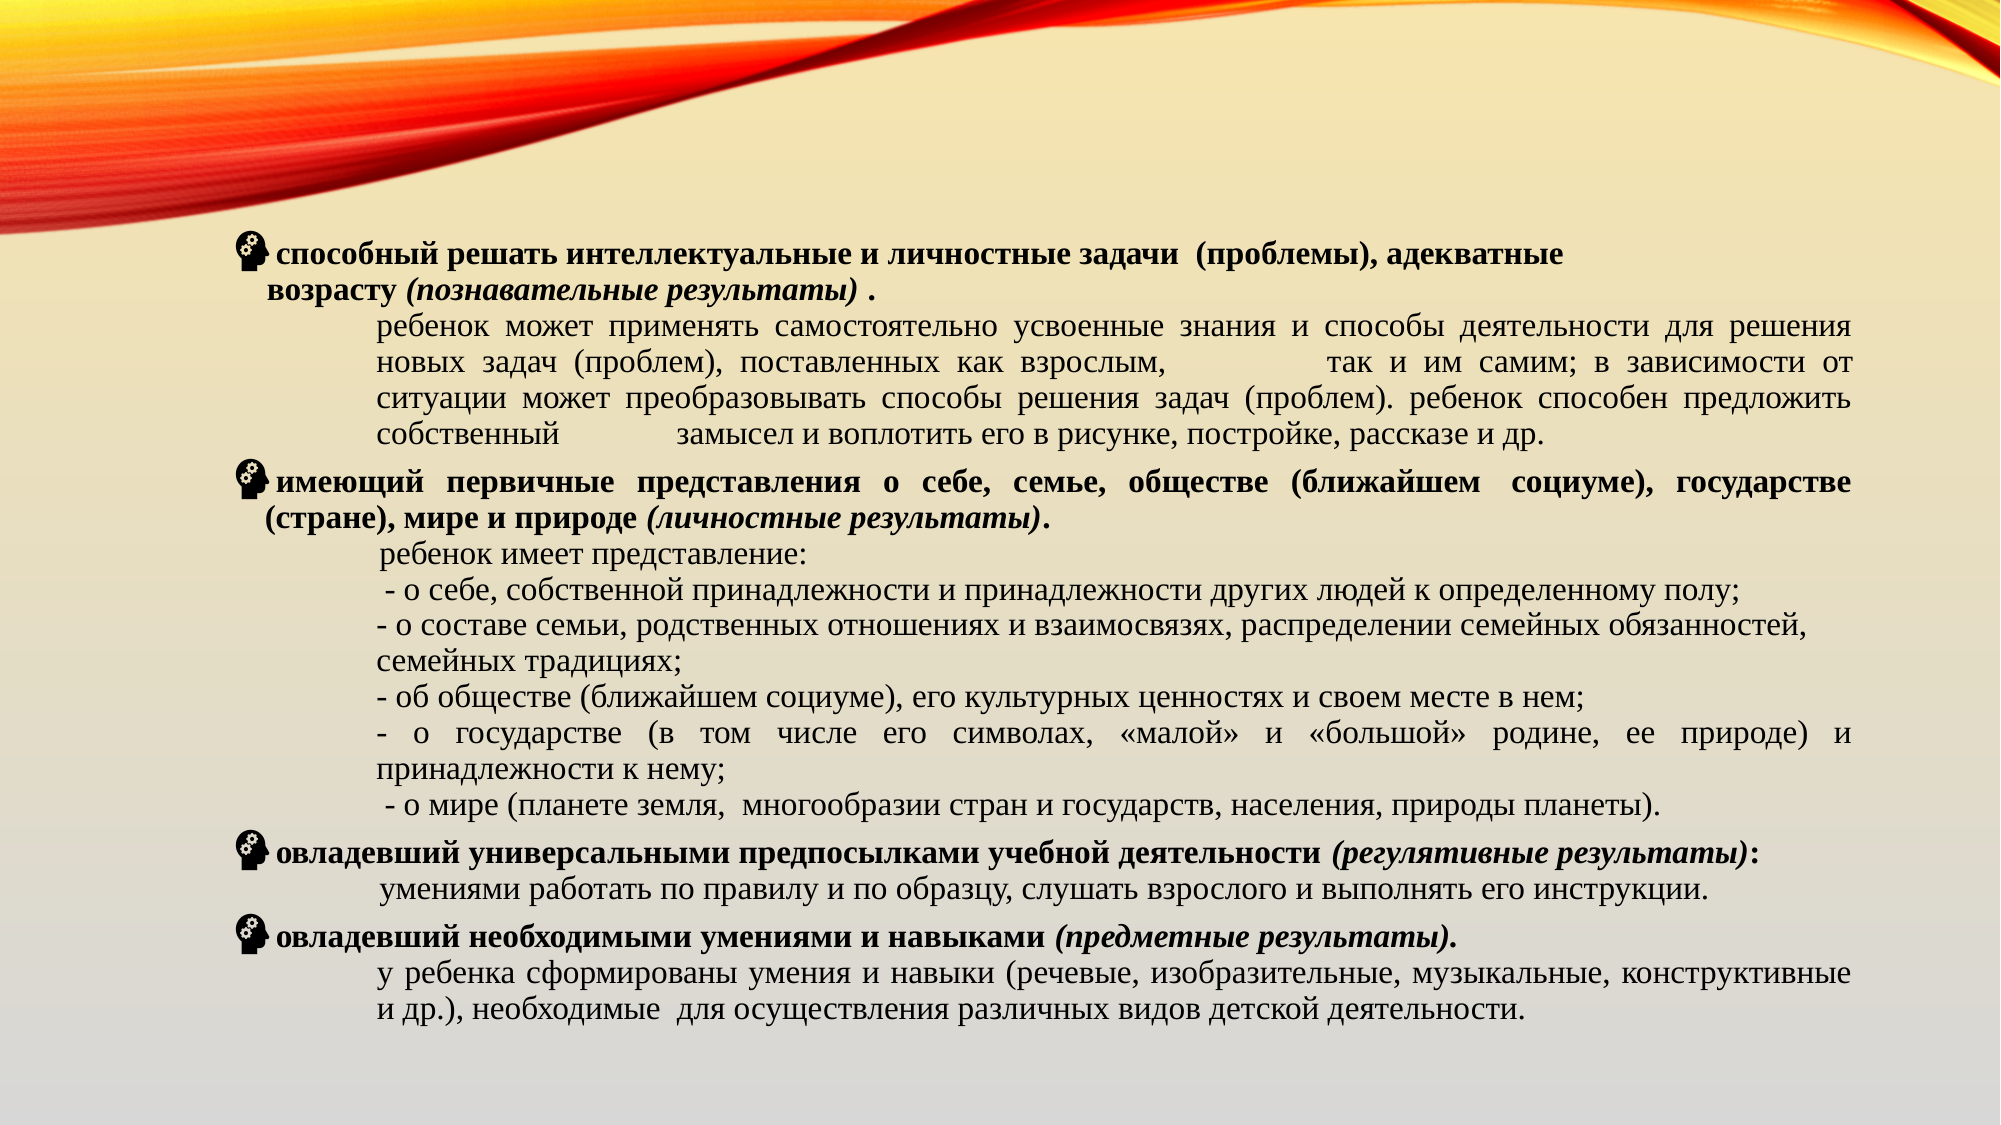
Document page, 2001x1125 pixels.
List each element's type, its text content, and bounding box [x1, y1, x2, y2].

list способный решать интеллектуальные и личностные задачи (проблемы), адекватные возрасту (познавательные результаты) . ребенок может применять самостоятельно усвоенные знания и способы деятельности для решения новых задач (проблем), поставленных как взрослым, так и им самим; в зависимости от ситуации может преобразовывать способы решения задач (проблем). ребенок способен предложить собственный замысел и воплотить его в рисунке, постройке, рассказе и др. имеющий первичные представления о себе, семье, обществе (ближайшем социуме), государстве (стране), мире и природе (личностные результаты). ребенок имеет представление: - о себе, собственной принадлежности и принадлежности других людей к определенному полу; - о составе семьи, родственных отношениях и взаимосвязях, распределении семейных обязанностей, семейных традициях; - об обществе (ближайшем социуме), его культурных ценностях и своем месте в нем; - о государстве (в том числе его символах, «малой» и «большой» родине, ее природе) и принадлежности к нему; - о мире (планете земля, многообразии стран и государств, населения, природы планеты). овладевший универсальными предпосылками учебной деятельности (регулятивные результаты): умениями работать по правилу и по образцу, слушать взрослого и выполнять его инструкции. овладевший необходимыми умениями и навыками (предметные результаты). у ребенка сформированы умения и навыки (речевые, изобразительные, музыкальные, конструктивные и др.), необходимые для осуществления различных видов детской деятельности. [214, 228, 1870, 1125]
picture [229, 456, 276, 504]
picture [0, 0, 2000, 276]
picture [229, 827, 276, 875]
picture [229, 911, 276, 959]
